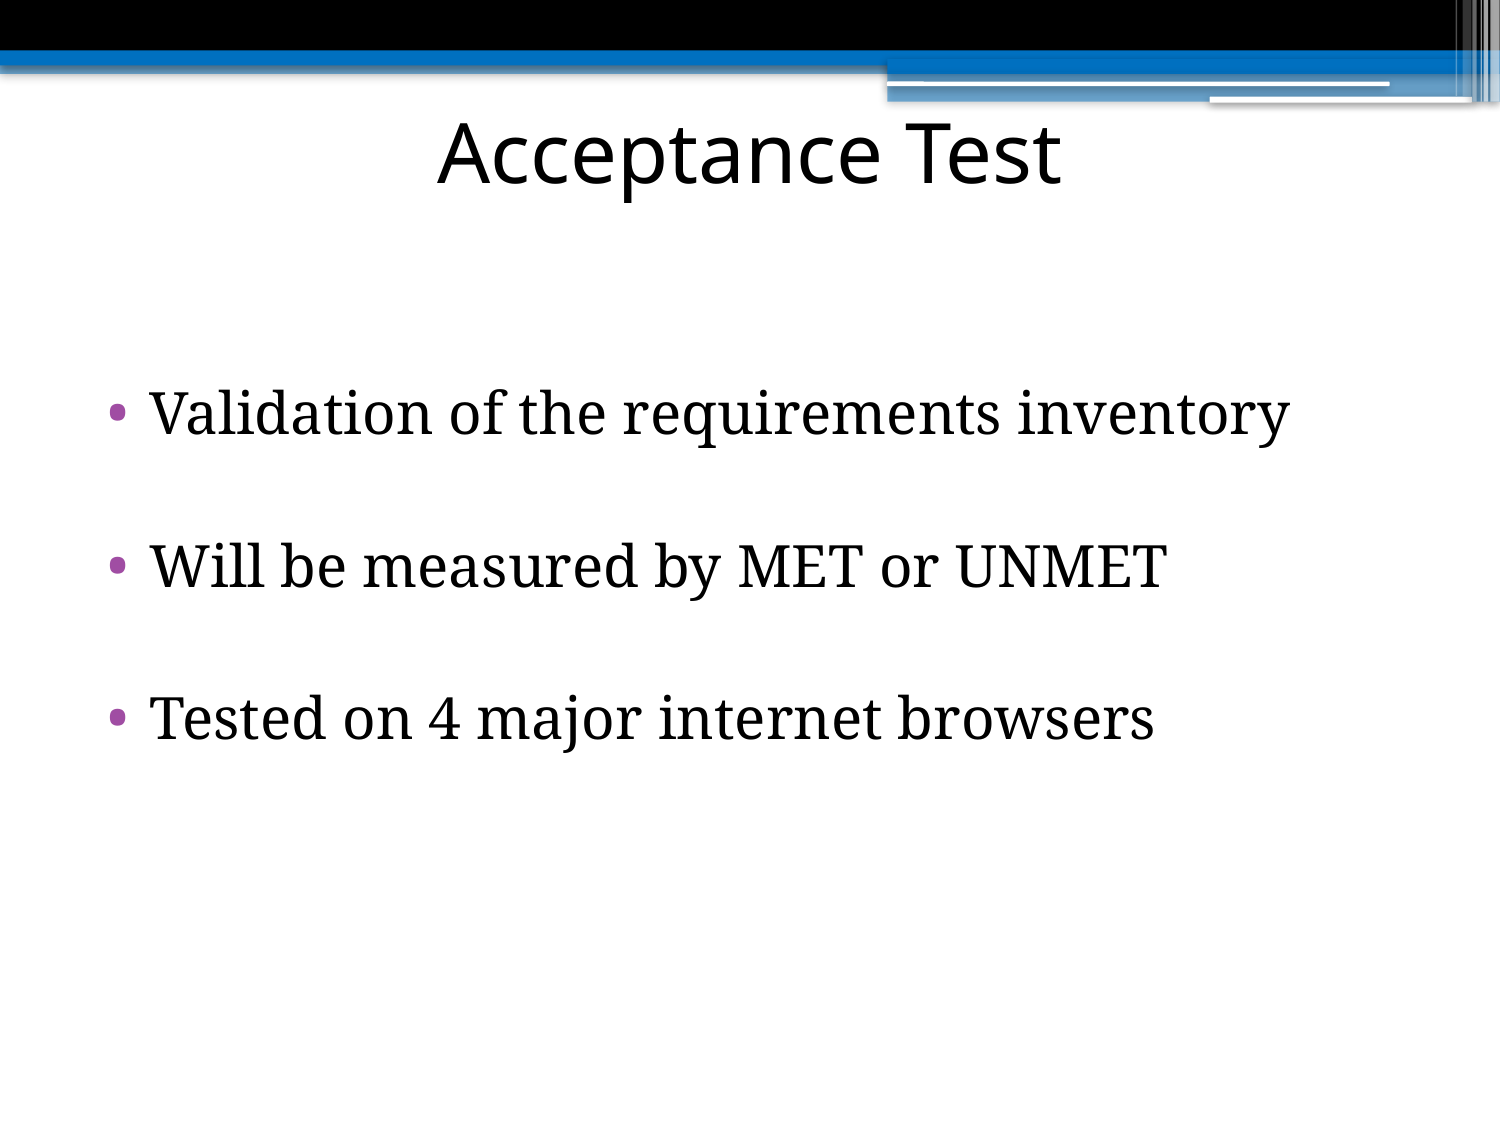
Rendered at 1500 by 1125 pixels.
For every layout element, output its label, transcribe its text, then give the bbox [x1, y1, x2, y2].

title Acceptance Test [0, 62, 1500, 238]
list Validation of the requirements inventory Will be measured by MET or UNMET Tested on 4 major internet browsers [75, 368, 1425, 1079]
